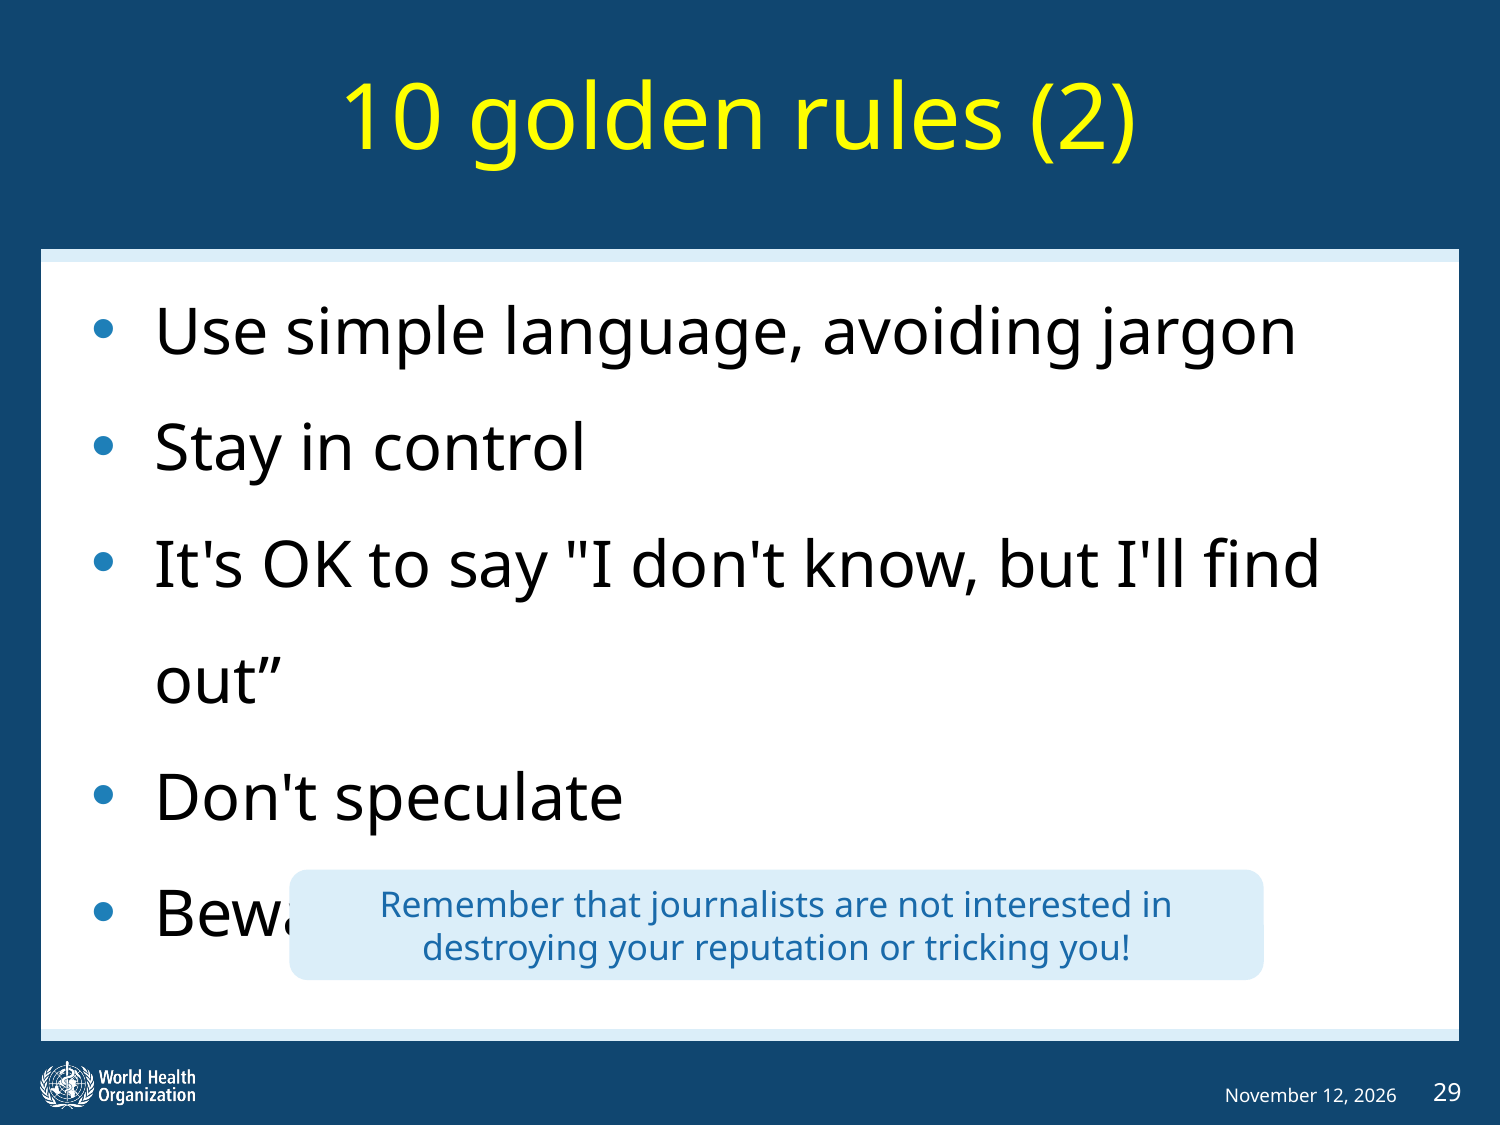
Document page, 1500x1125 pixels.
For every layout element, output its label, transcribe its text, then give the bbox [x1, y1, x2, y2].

text_box Use simple language, avoiding jargon Stay in control It's OK to say "I don't know, but I'll find out” Don't speculate Beware of reporters' tactics [76, 243, 1412, 1078]
text_box Remember that journalists are not interested in destroying your reputation or tricking you! [289, 869, 1264, 981]
picture [40, 1061, 195, 1109]
title 10 golden rules (2) [40, 44, 1460, 209]
